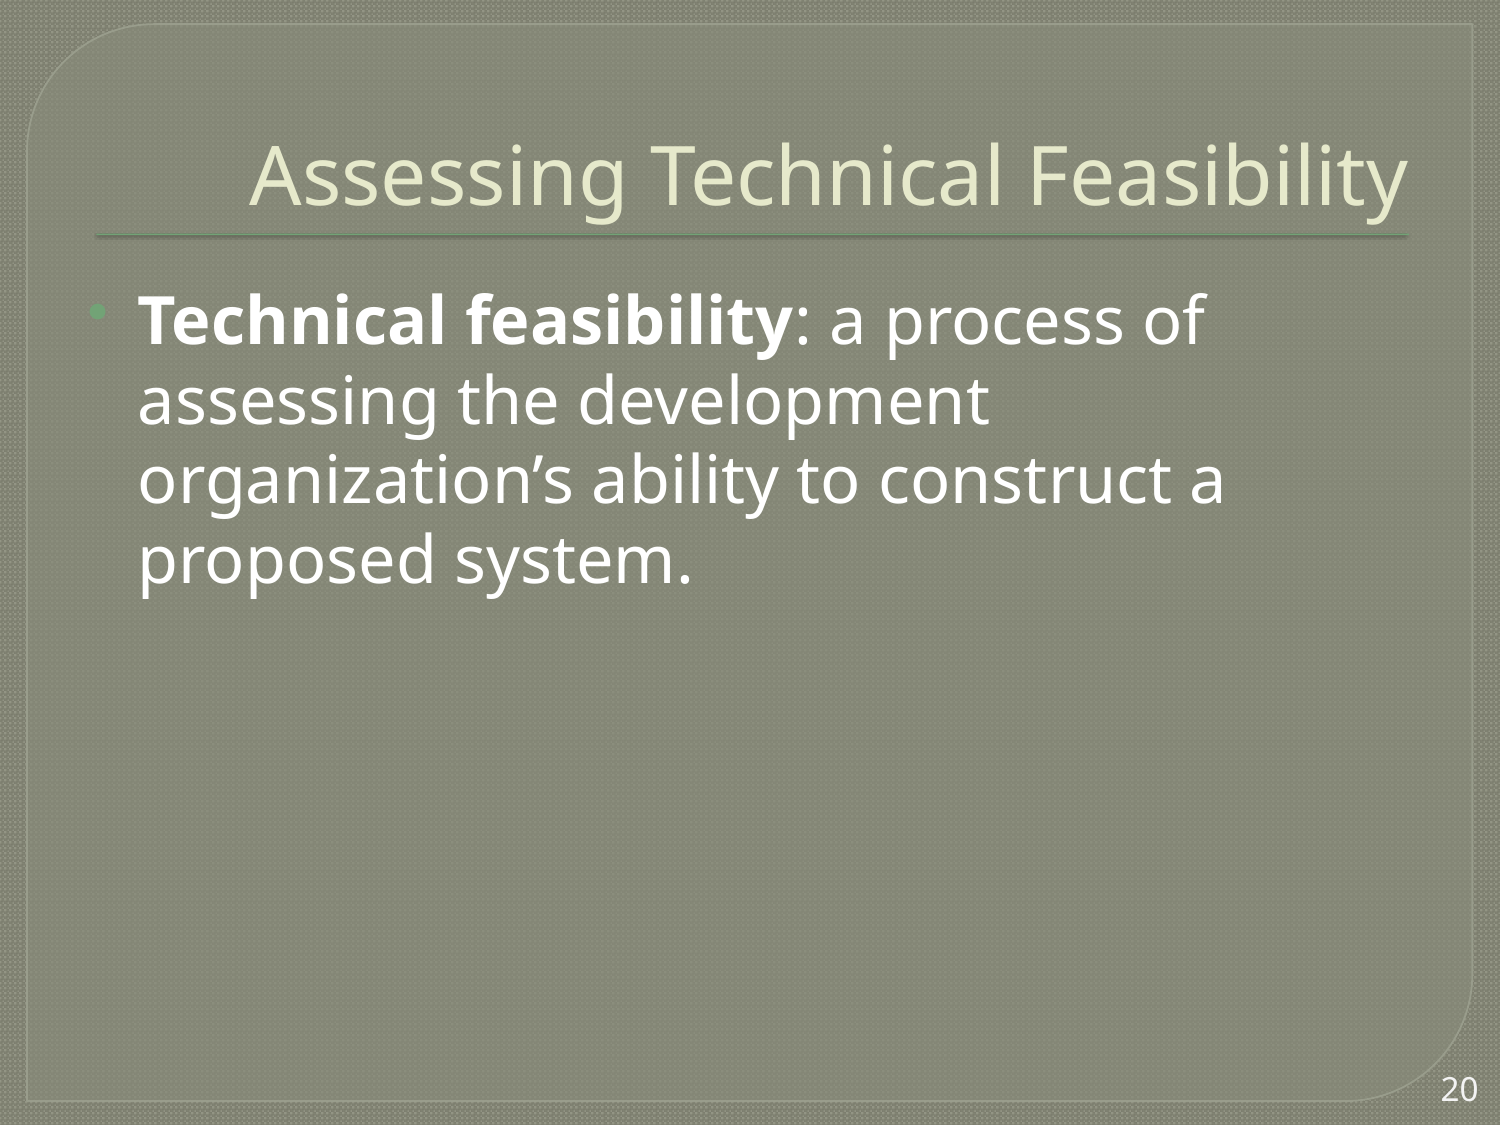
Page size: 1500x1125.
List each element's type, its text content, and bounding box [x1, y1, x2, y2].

title Assessing Technical Feasibility [75, 41, 1425, 230]
list Technical feasibility: a process of assessing the development organization’s ability to construct a proposed system. [75, 270, 1425, 1013]
slide_number 20 [1417, 1068, 1494, 1114]
